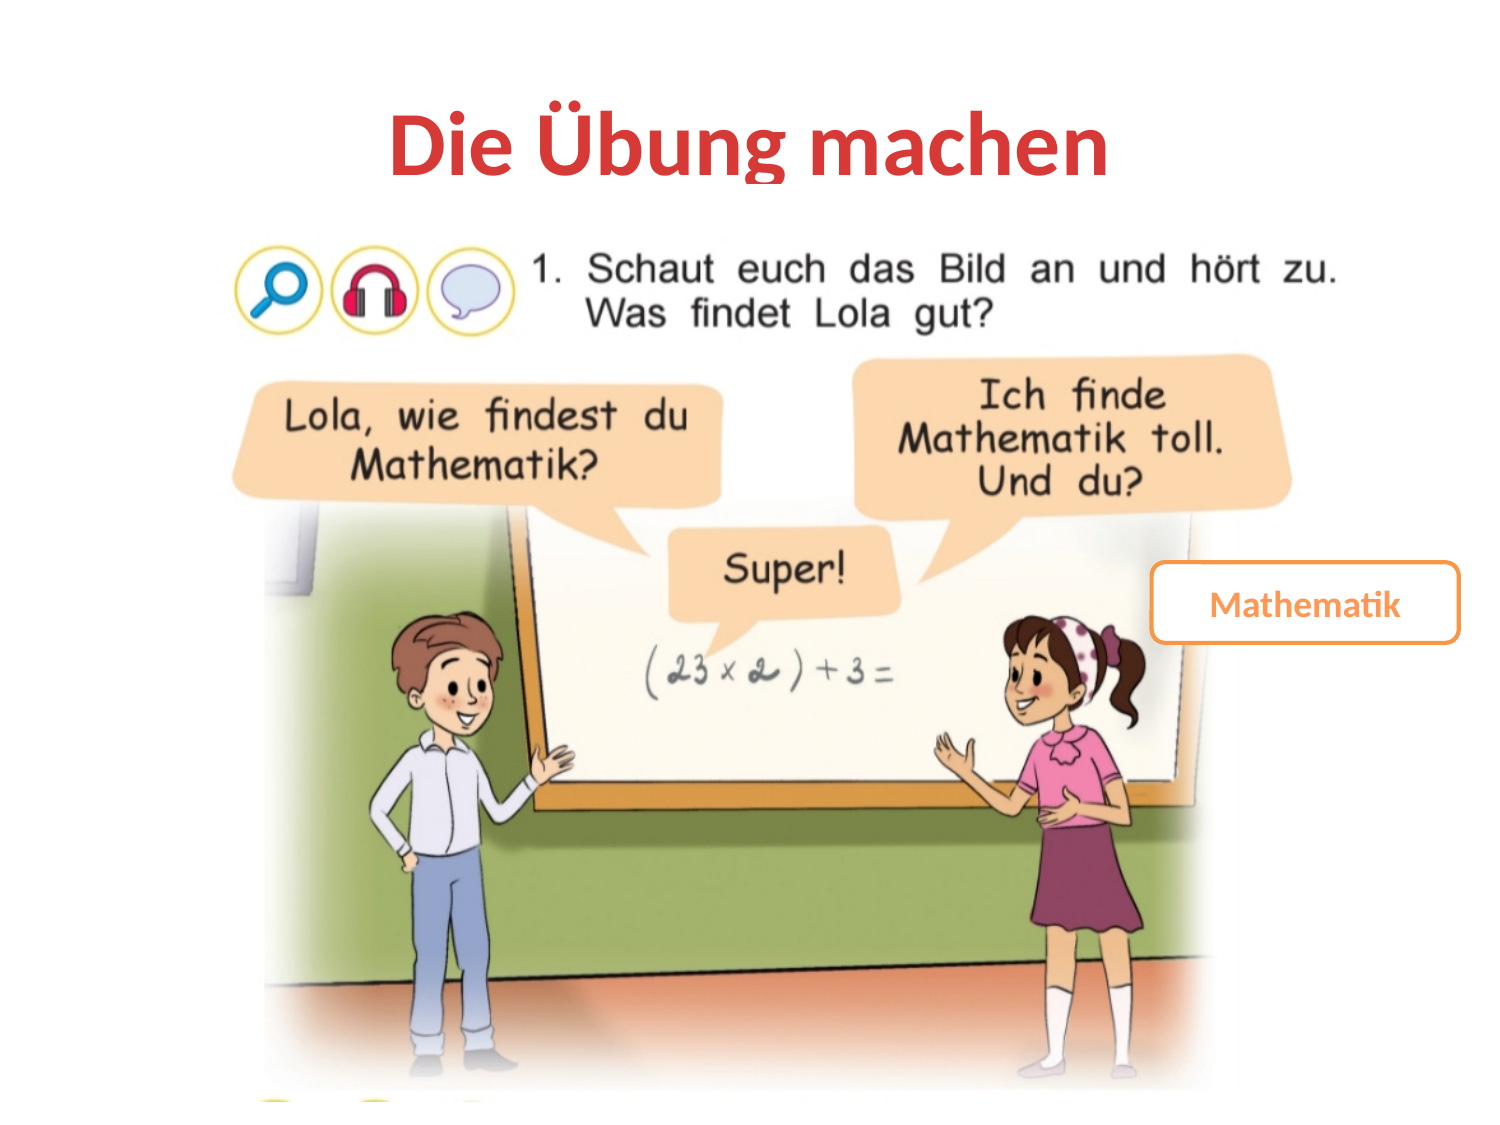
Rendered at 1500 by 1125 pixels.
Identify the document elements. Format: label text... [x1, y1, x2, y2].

title Die Übung machen [75, 45, 1425, 182]
text_box Mathematik [1435, 560, 1461, 645]
picture [54, 184, 1431, 1102]
